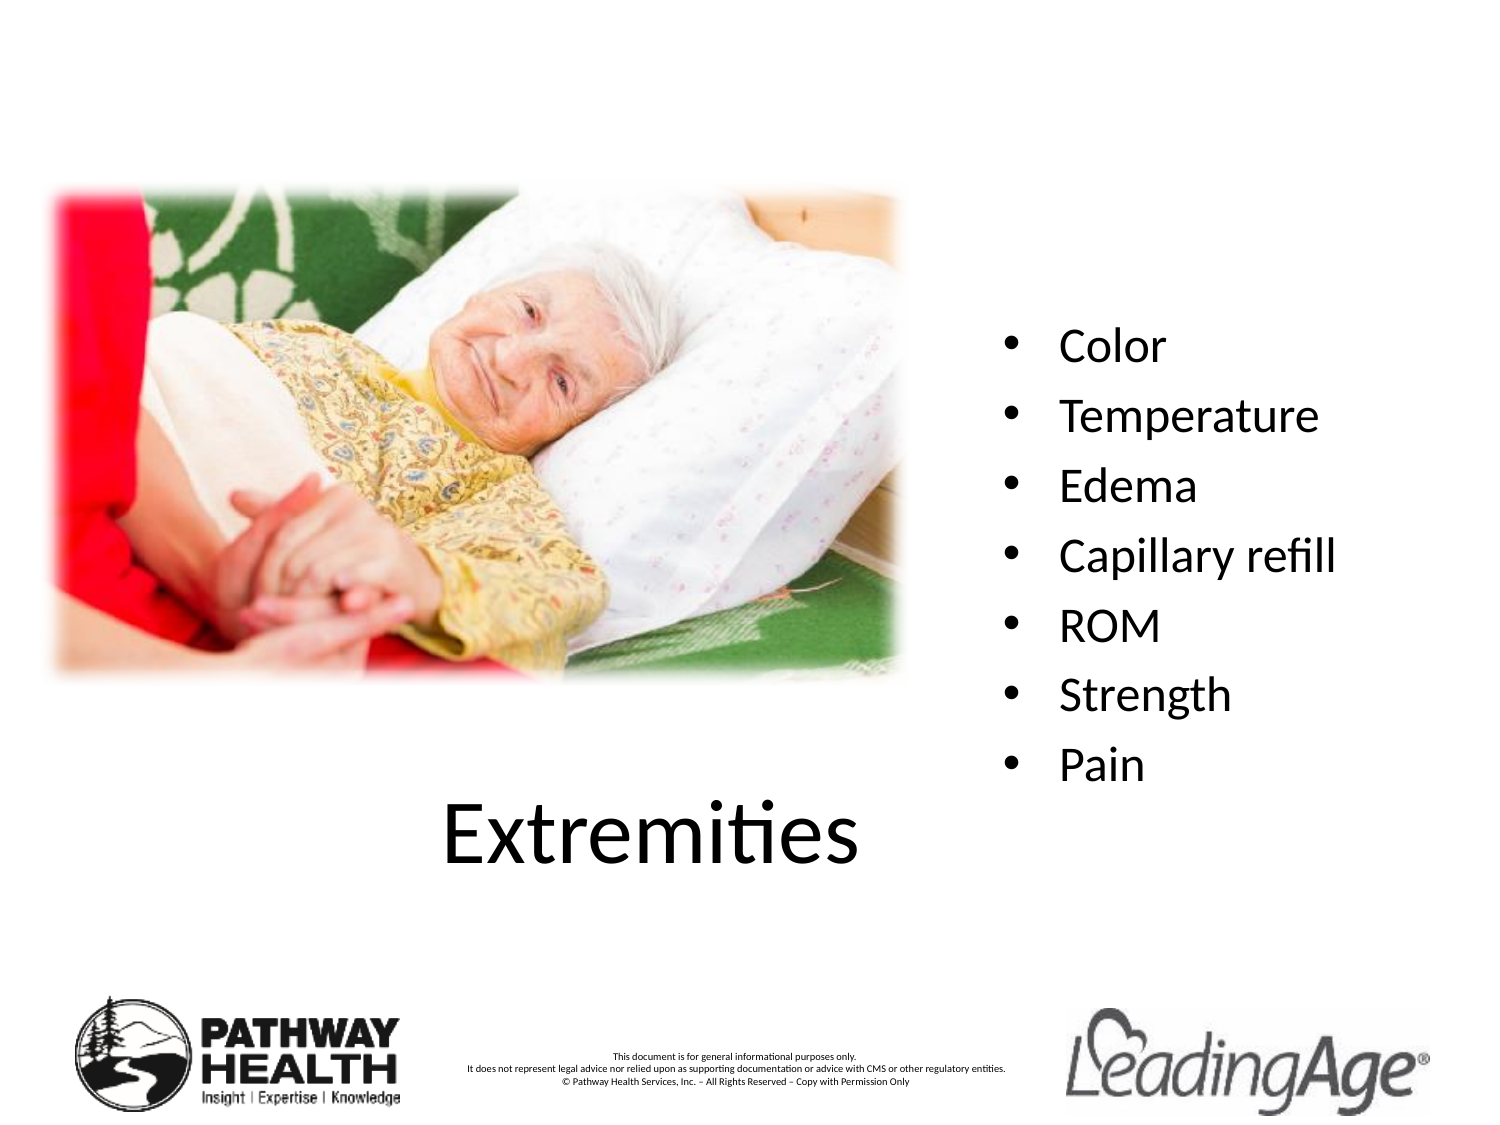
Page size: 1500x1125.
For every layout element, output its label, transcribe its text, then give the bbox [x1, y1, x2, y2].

list Color Temperature Edema Capillary refill ROM Strength Pain [987, 253, 1410, 851]
picture [40, 179, 909, 686]
picture [1066, 1008, 1430, 1116]
title Extremities [64, 727, 876, 928]
picture [75, 995, 400, 1112]
